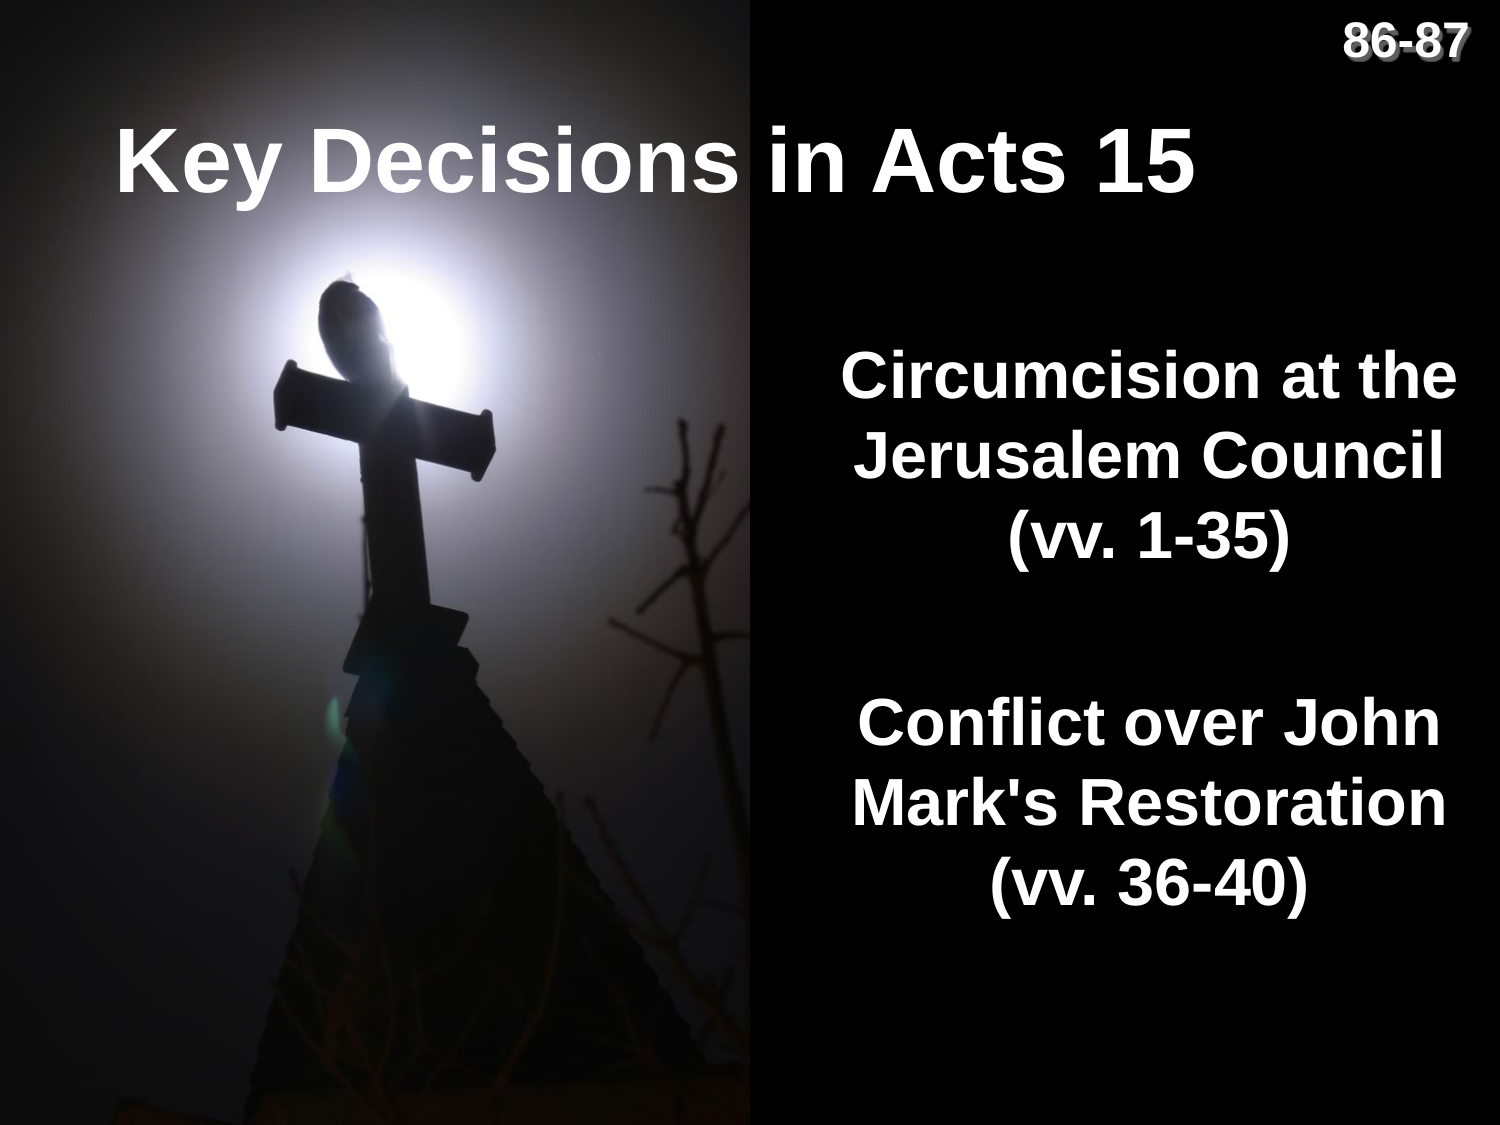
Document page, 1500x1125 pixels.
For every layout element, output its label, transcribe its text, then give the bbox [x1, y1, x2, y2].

title Key Decisions in Acts 15 [754, 62, 1288, 250]
picture [0, 0, 750, 1125]
text_box Circumcision at the Jerusalem Council (vv. 1-35) Conflict over John Mark's Restoration (vv. 36-40) [800, 324, 1500, 1125]
text_box 86-87 [1324, 0, 1488, 75]
